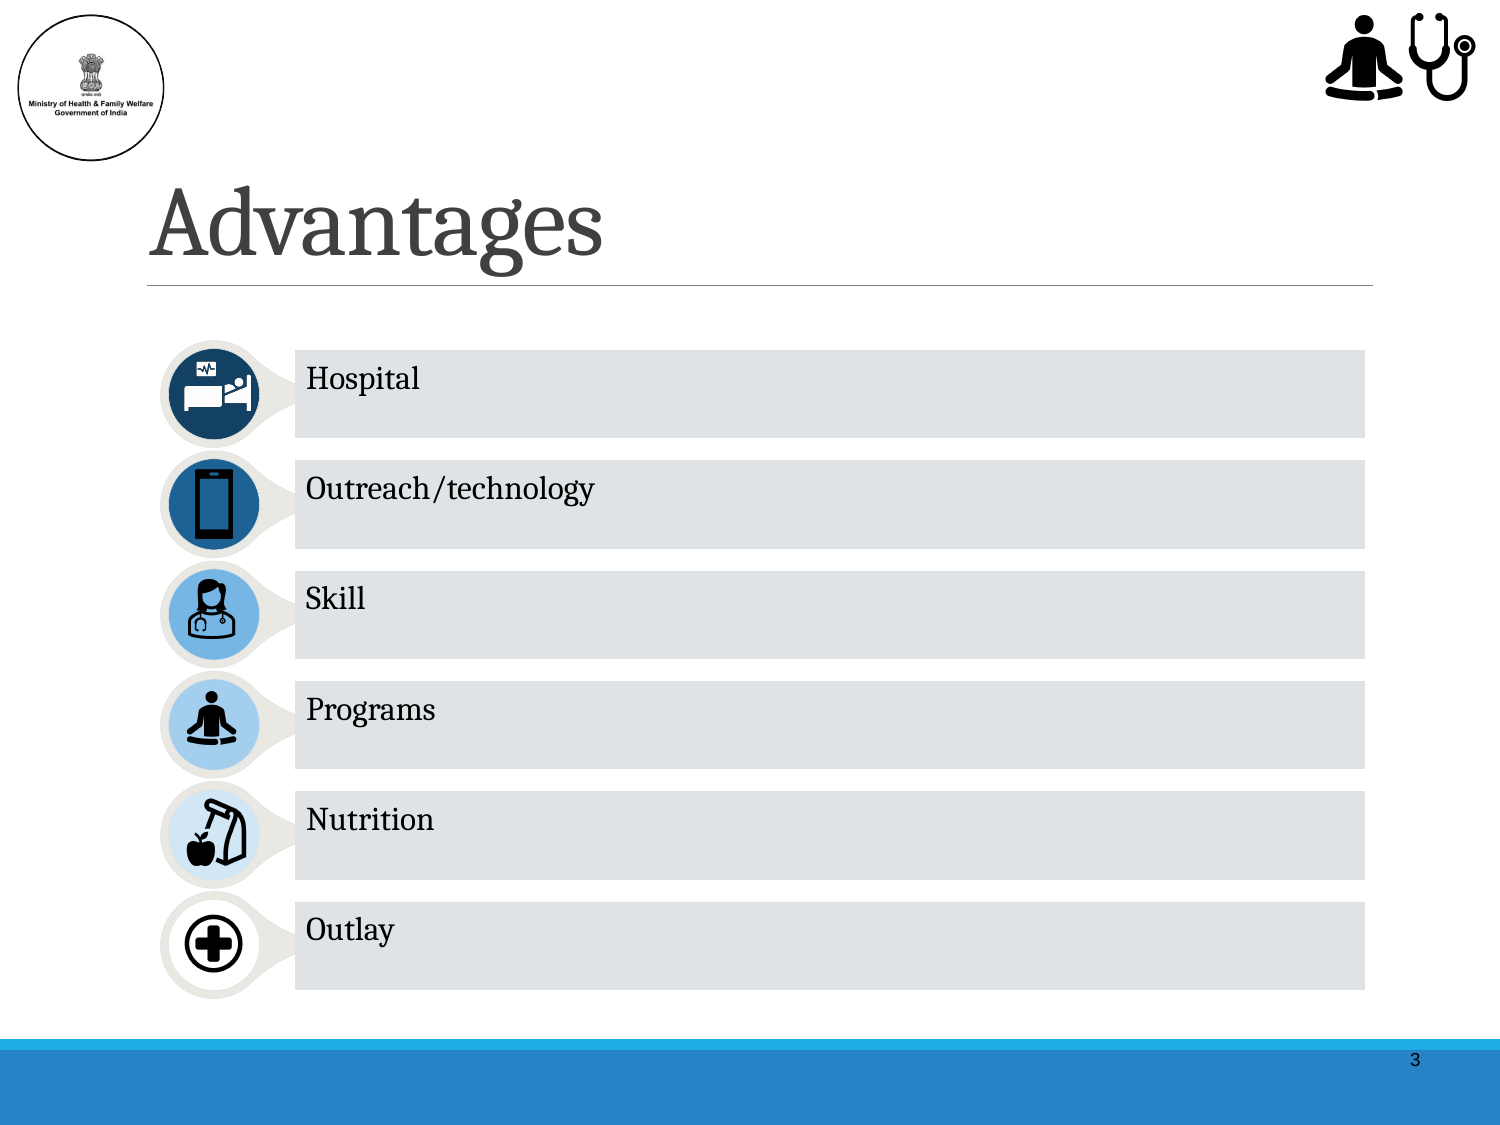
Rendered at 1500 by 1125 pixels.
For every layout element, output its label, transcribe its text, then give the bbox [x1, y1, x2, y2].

picture [179, 796, 253, 870]
picture [175, 466, 252, 543]
picture [1307, 0, 1489, 116]
picture [181, 350, 254, 424]
picture [175, 680, 249, 754]
title Advantages [149, 173, 1491, 271]
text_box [159, 450, 1365, 558]
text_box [159, 564, 1365, 669]
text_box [159, 785, 1365, 889]
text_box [159, 670, 1365, 779]
picture [15, 13, 166, 164]
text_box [159, 340, 1365, 448]
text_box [159, 891, 1365, 999]
slide_number 3 [1170, 1047, 1421, 1070]
picture [176, 907, 250, 981]
picture [175, 571, 249, 645]
